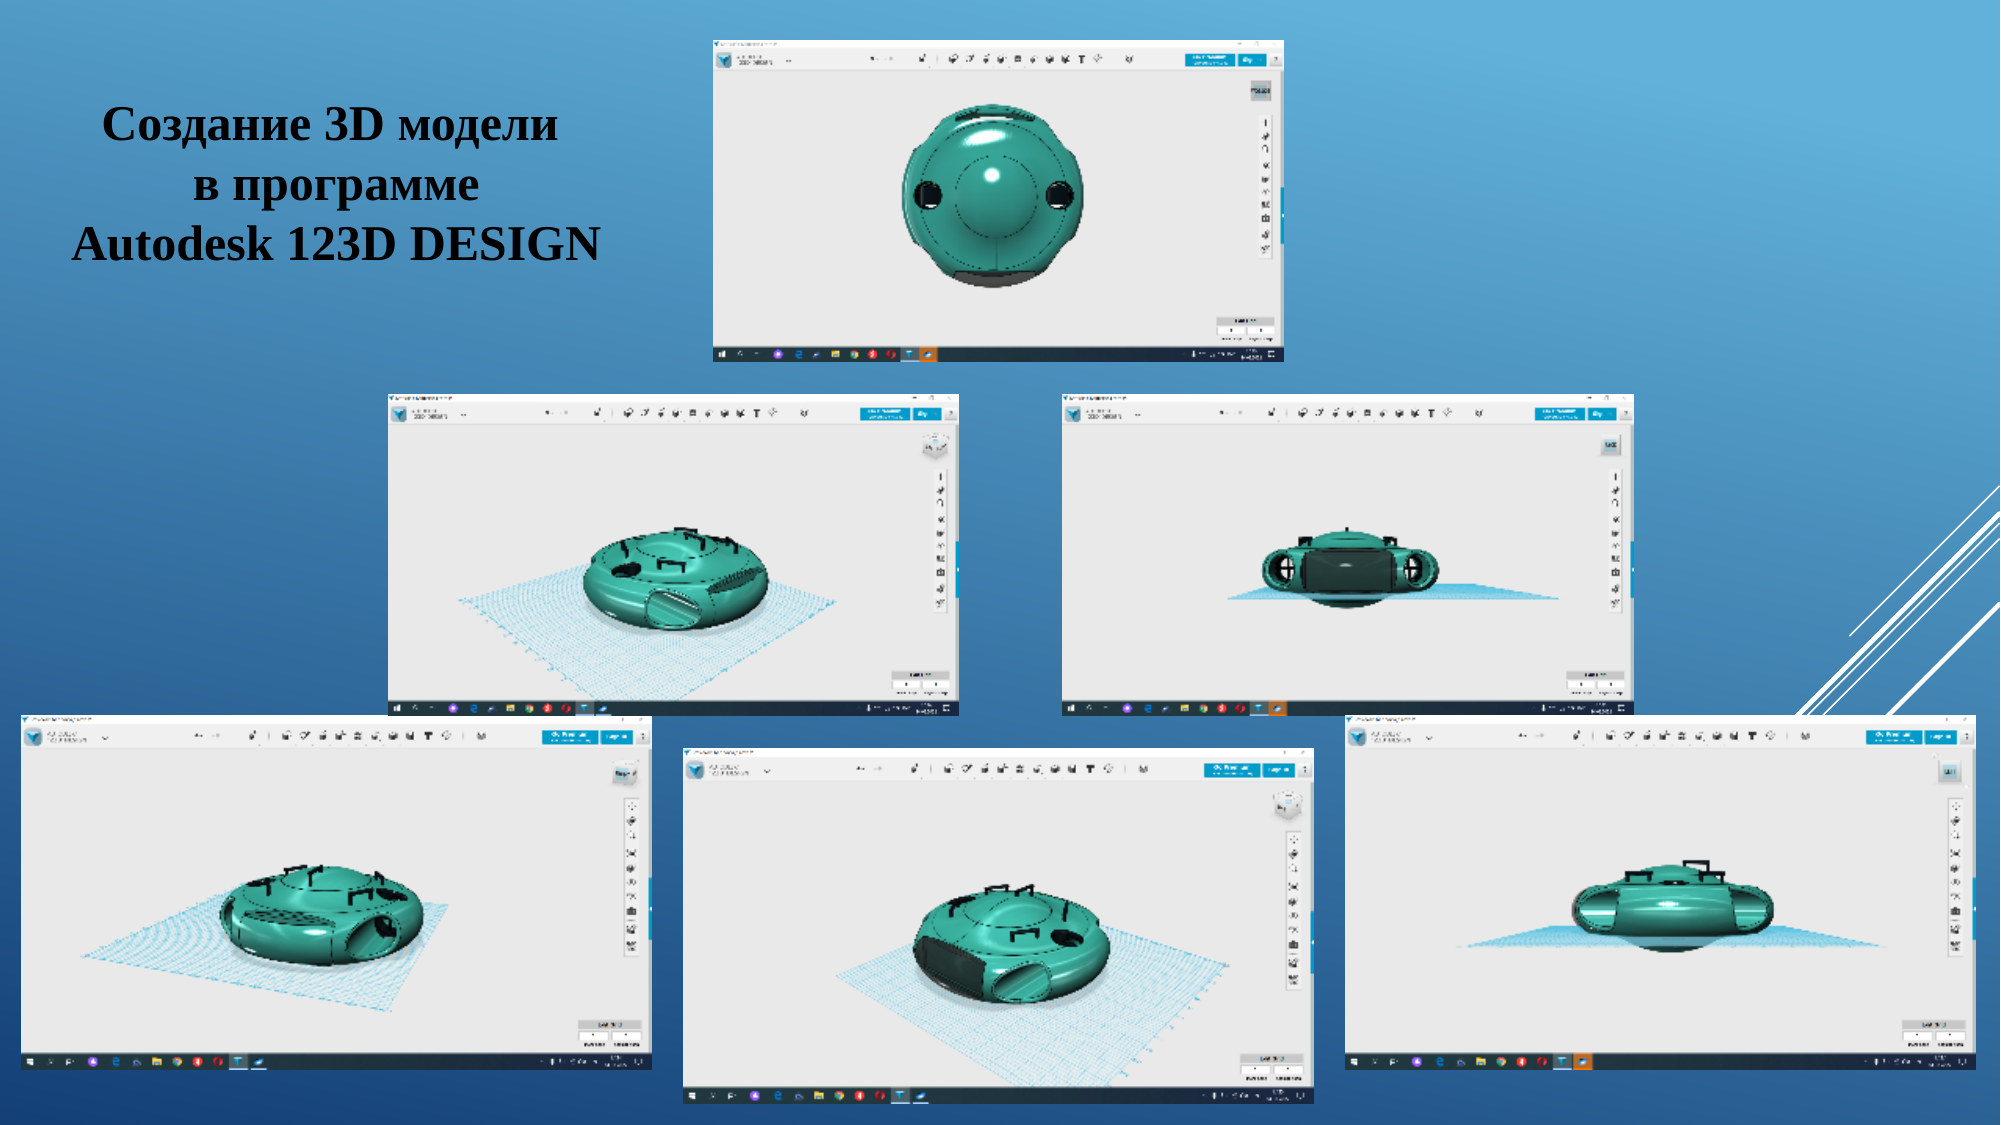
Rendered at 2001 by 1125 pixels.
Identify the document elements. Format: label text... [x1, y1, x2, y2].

picture [712, 40, 1285, 362]
picture [683, 748, 1314, 1104]
picture [20, 394, 959, 1071]
picture [1062, 394, 1977, 1071]
text_box Создание 3D модели в программе Autodesk 123D DESIGN [43, 82, 629, 278]
